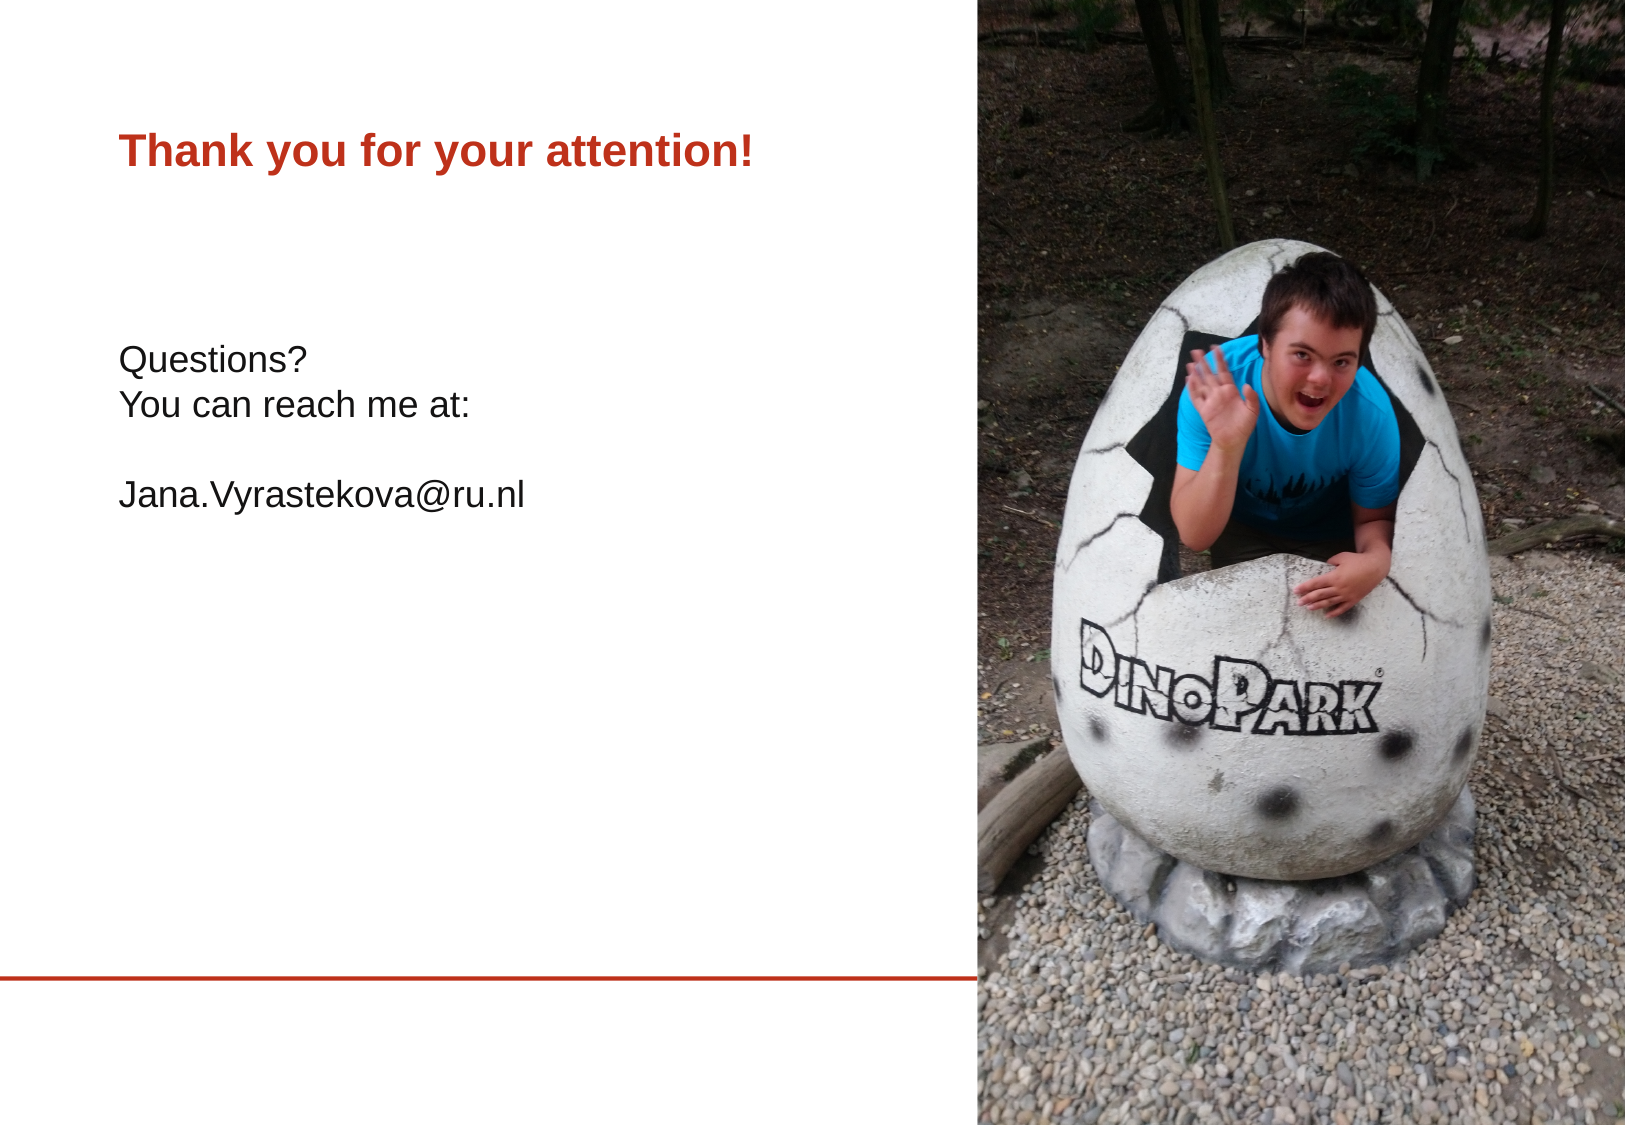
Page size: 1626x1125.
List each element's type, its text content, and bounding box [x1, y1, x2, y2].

title Thank you for your attention! [111, 113, 977, 237]
list Questions? You can reach me at: Jana.Vyrastekova@ru.nl [111, 238, 977, 933]
picture [0, 0, 1626, 1125]
picture [0, 981, 977, 1125]
